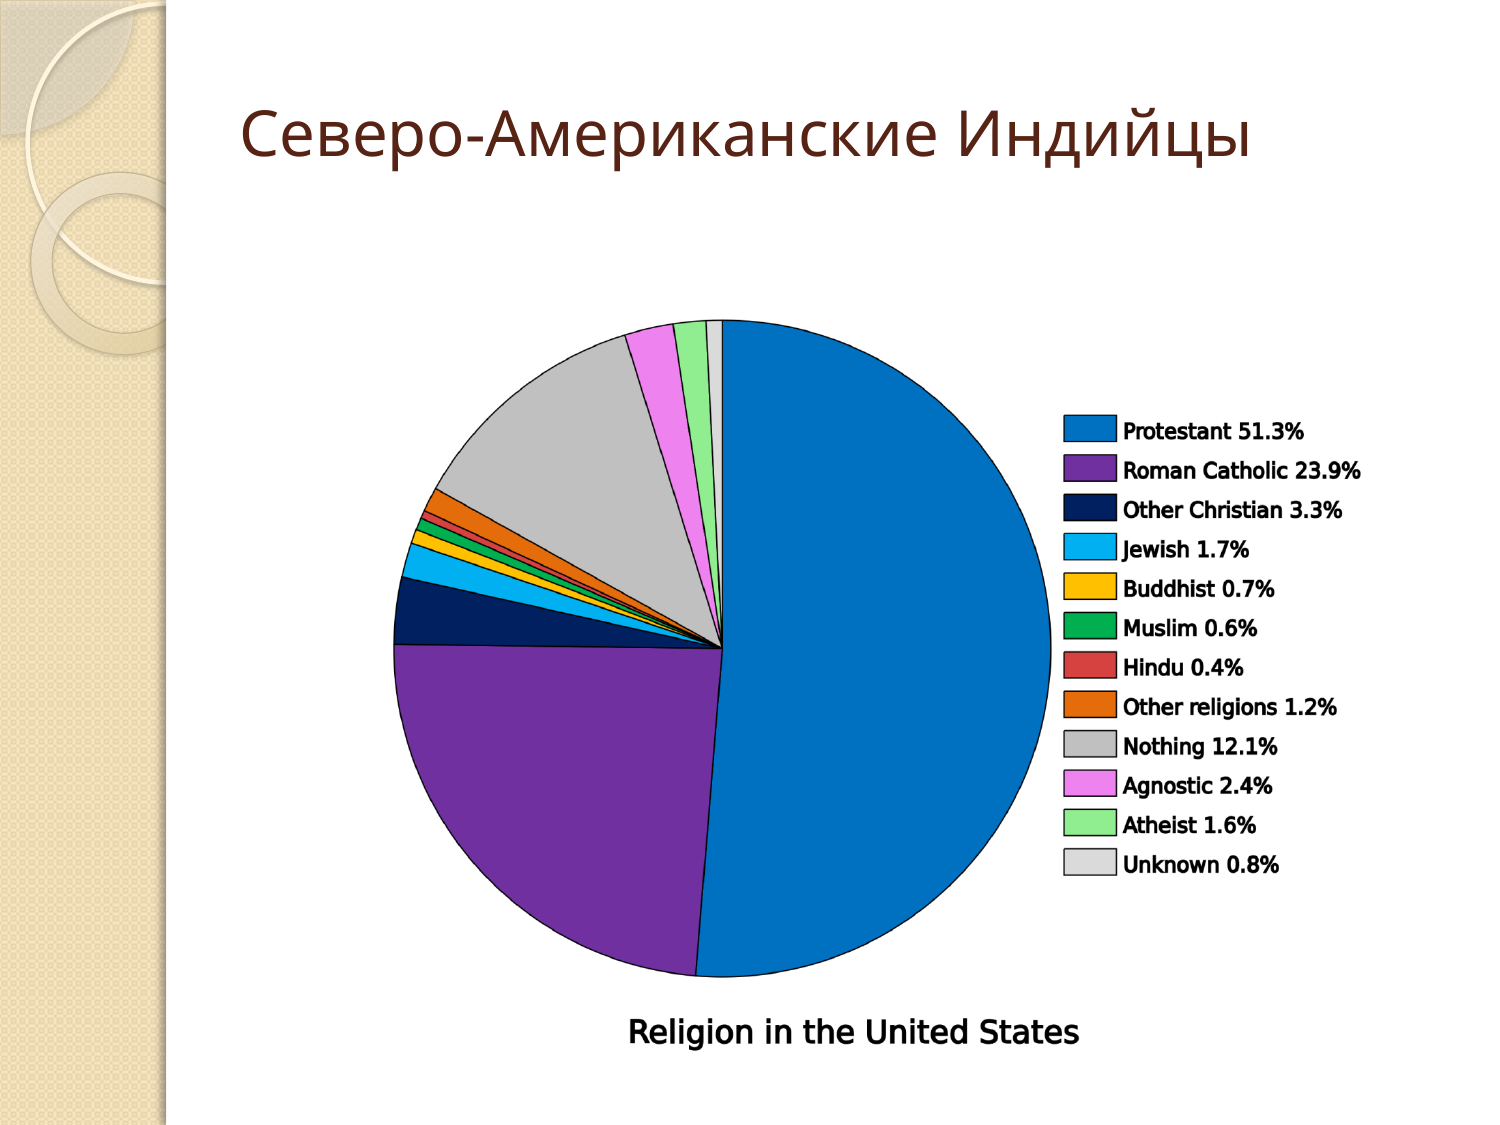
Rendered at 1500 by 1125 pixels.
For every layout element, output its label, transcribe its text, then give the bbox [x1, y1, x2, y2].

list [387, 287, 1438, 1076]
title Северо-Американские Индийцы [225, 75, 1288, 263]
